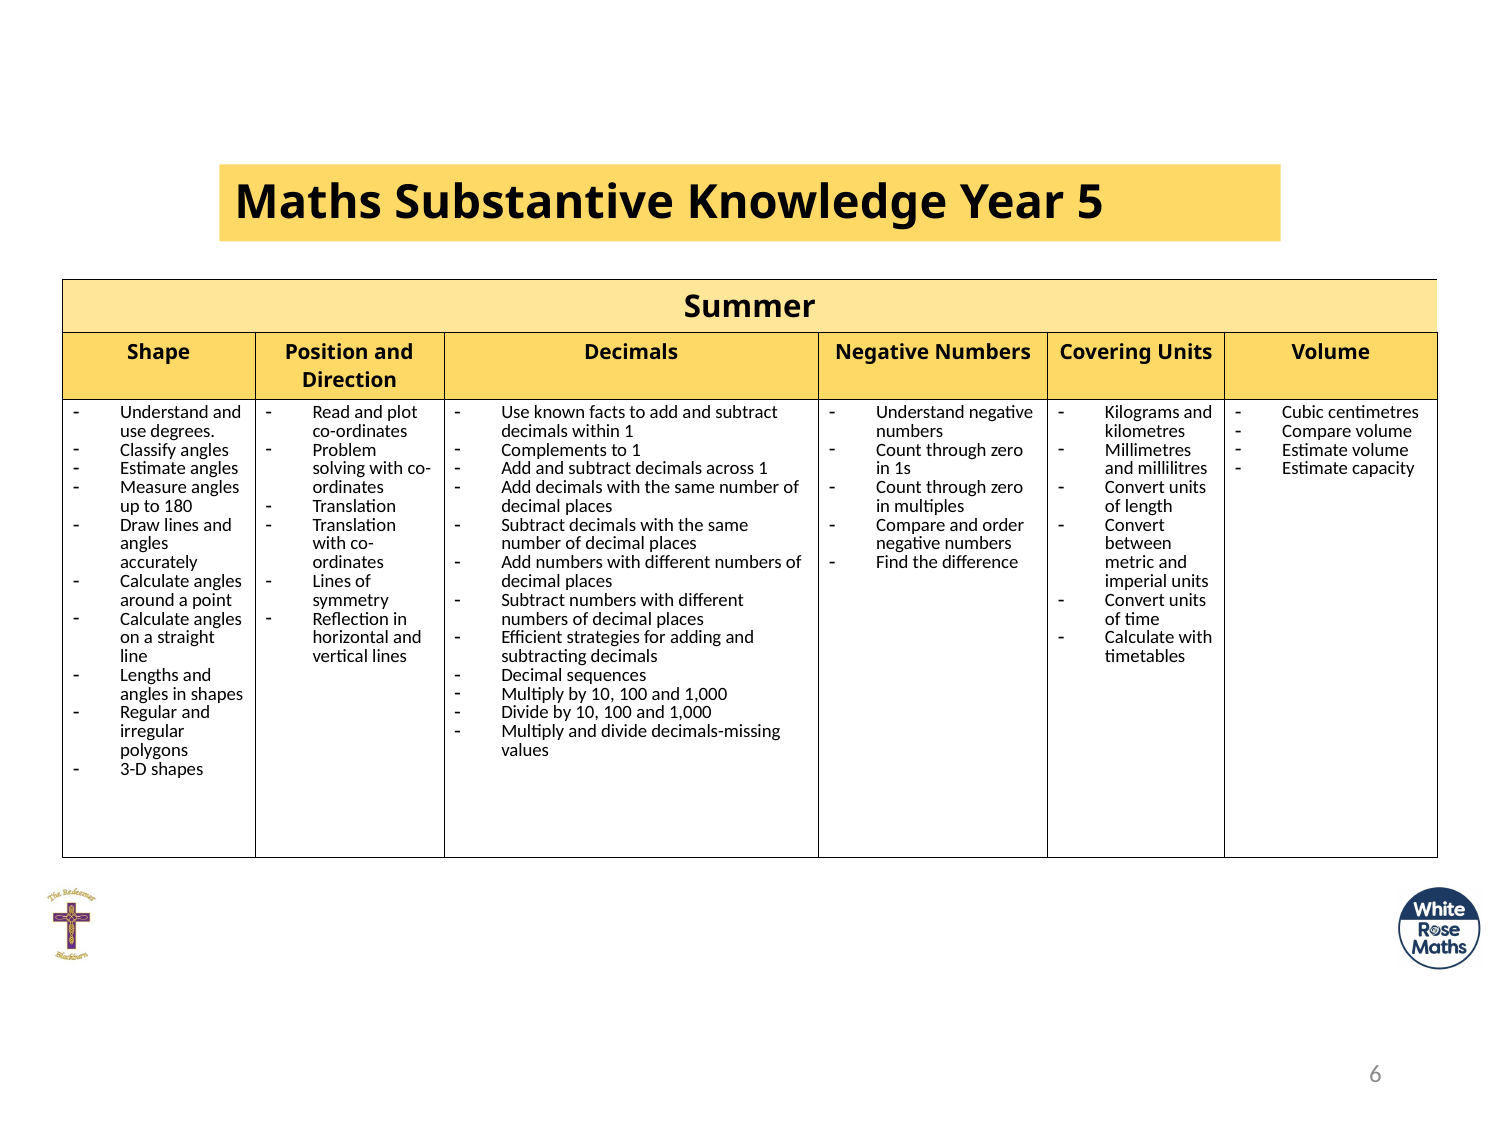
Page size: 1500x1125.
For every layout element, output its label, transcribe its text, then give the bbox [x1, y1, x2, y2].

table_cell Shape [63, 333, 255, 399]
table_cell Covering Units [1048, 333, 1224, 399]
table_cell Cubic centimetres Compare volume Estimate volume Estimate capacity [1225, 400, 1437, 857]
picture [1396, 885, 1482, 971]
table_cell Understand negative numbers Count through zero in 1s Count through zero in multiples Compare and order negative numbers Find the difference [819, 400, 1047, 857]
title Maths Substantive Knowledge Year 5 [219, 164, 1281, 242]
picture [39, 882, 104, 968]
slide_number 6 [1059, 1042, 1397, 1103]
table_cell Decimals [445, 333, 818, 399]
table_cell Volume [1225, 333, 1437, 399]
table_cell Negative Numbers [819, 333, 1047, 399]
table_cell Position and Direction [256, 333, 444, 399]
table_cell Kilograms and kilometres Millimetres and millilitres Convert units of length Convert between metric and imperial units Convert units of time Calculate with timetables [1048, 400, 1224, 857]
table_cell Use known facts to add and subtract decimals within 1 Complements to 1 Add and subtract decimals across 1 Add decimals with the same number of decimal places Subtract decimals with the same number of decimal places Add numbers with different numbers of decimal places Subtract numbers with different numbers of decimal places Efficient strategies for adding and subtracting decimals Decimal sequences Multiply by 10, 100 and 1,000 Divide by 10, 100 and 1,000 Multiply and divide decimals-missing values [445, 400, 818, 857]
table_cell Read and plot co-ordinates Problem solving with co-ordinates Translation Translation with co-ordinates Lines of symmetry Reflection in horizontal and vertical lines [256, 400, 444, 857]
table_cell Understand and use degrees. Classify angles Estimate angles Measure angles up to 180 Draw lines and angles accurately Calculate angles around a point Calculate angles on a straight line Lengths and angles in shapes Regular and irregular polygons 3-D shapes [63, 400, 255, 857]
table_header Summer [63, 280, 1437, 332]
